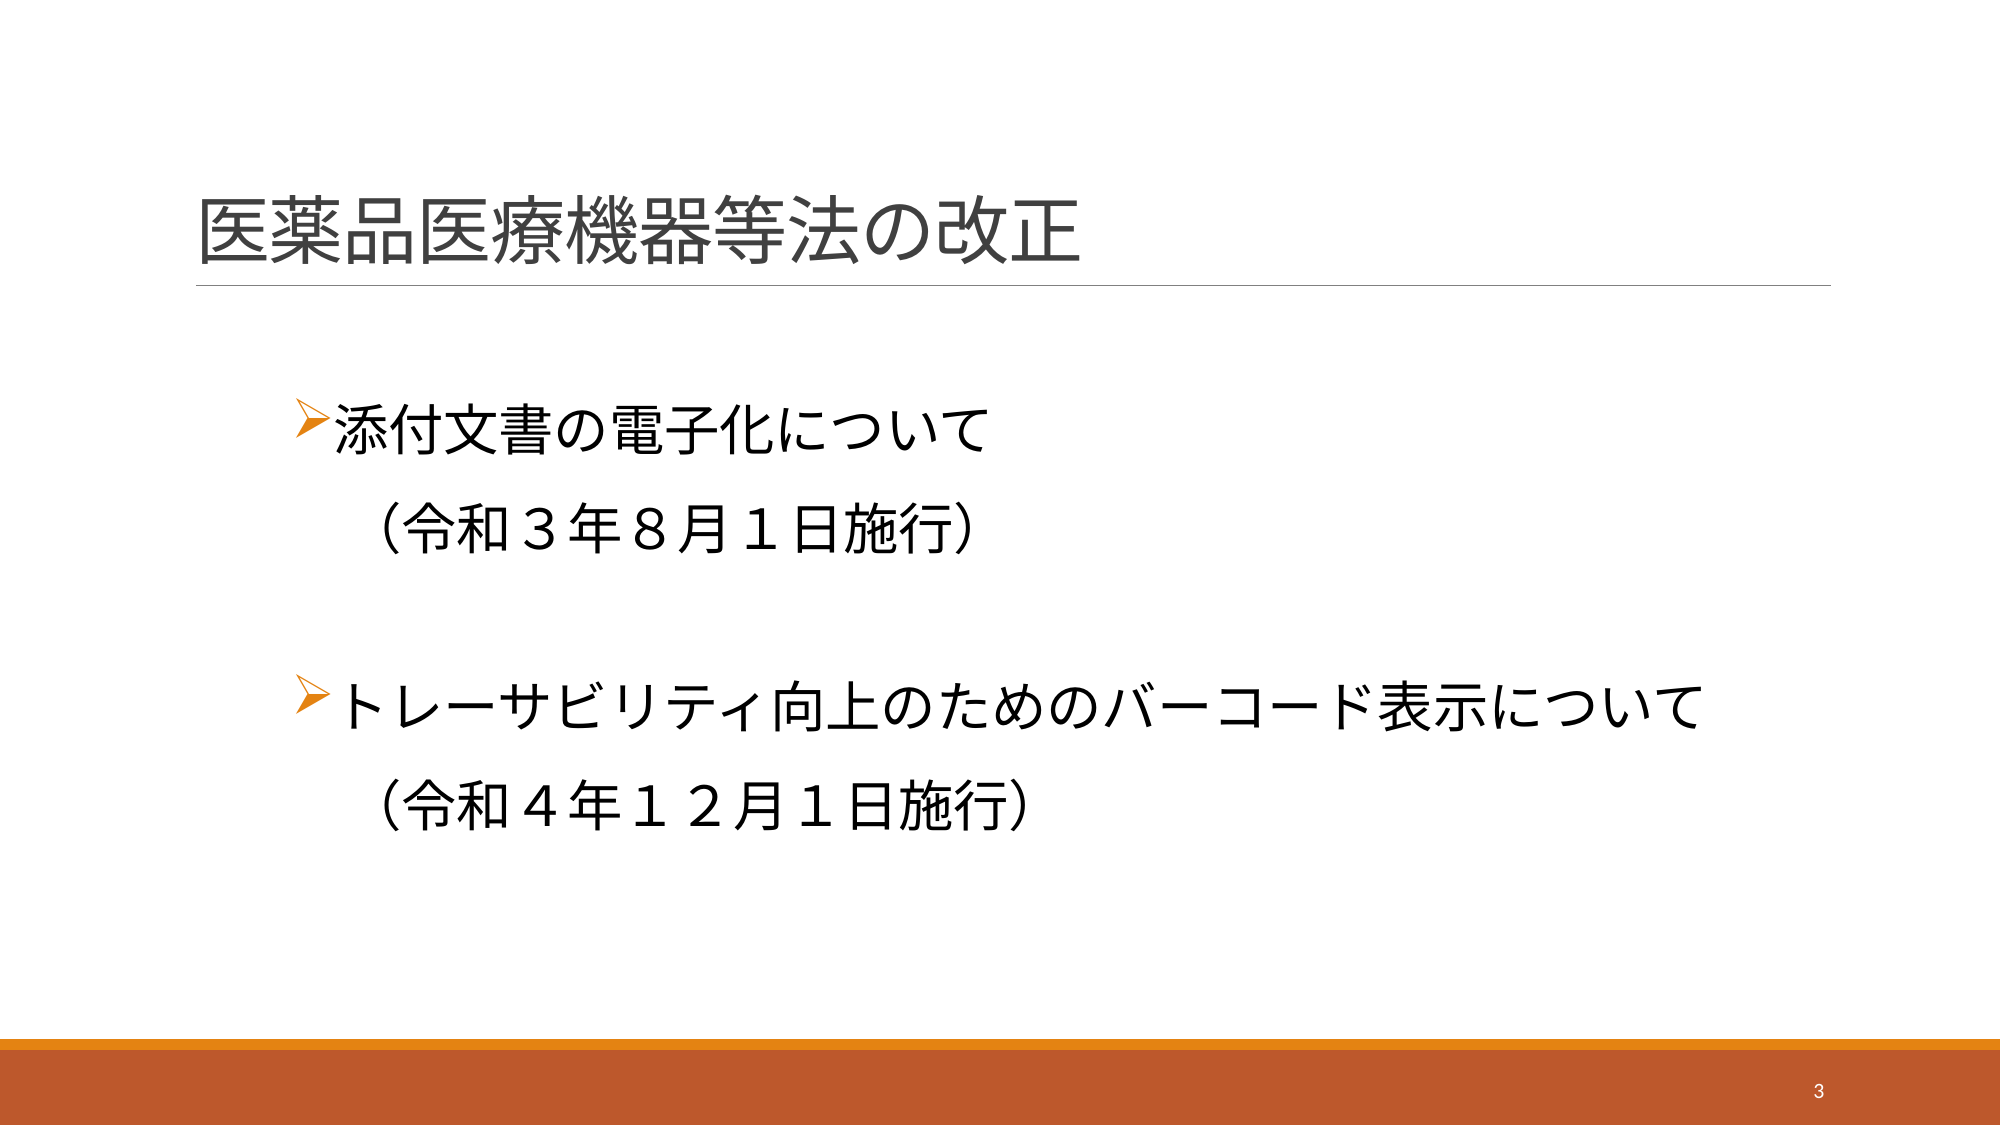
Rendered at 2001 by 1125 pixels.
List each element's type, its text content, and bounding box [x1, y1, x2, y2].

title 医薬品医療機器等法の改正 [180, 47, 1830, 285]
slide_number 3 [1624, 1059, 1840, 1120]
list 添付文書の電子化について （令和３年８月１日施行） トレーサビリティ向上のためのバーコード表示について （令和４年１２月１日施行） [291, 385, 1709, 876]
